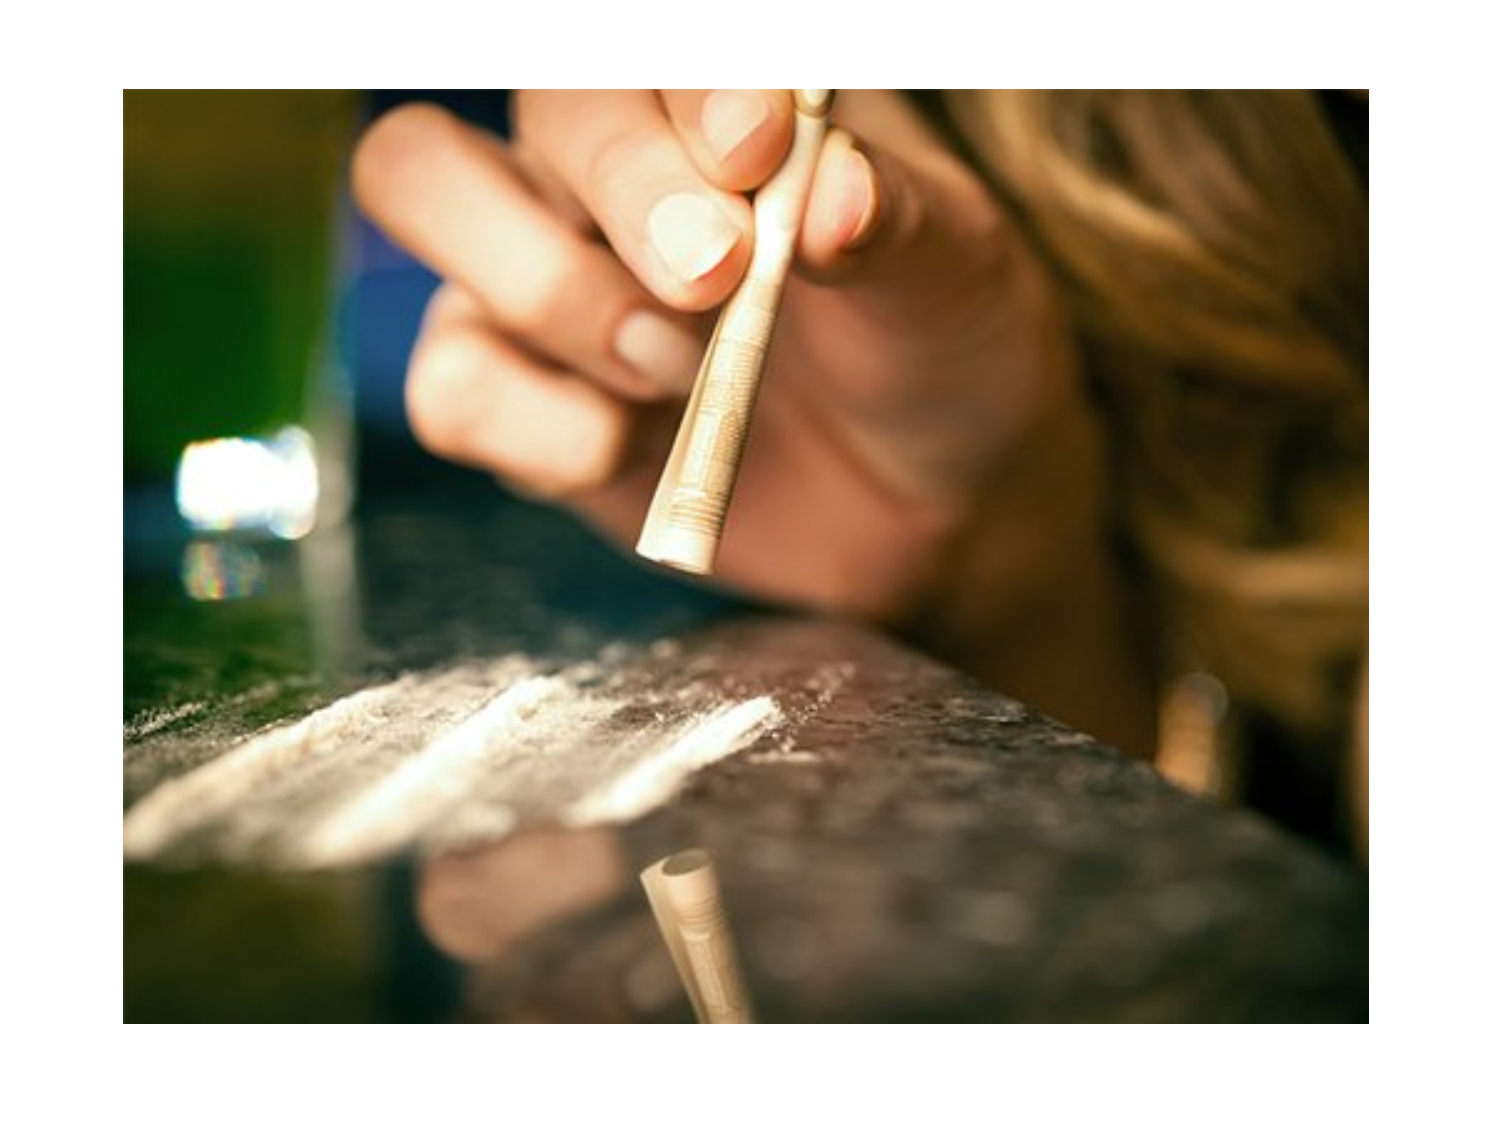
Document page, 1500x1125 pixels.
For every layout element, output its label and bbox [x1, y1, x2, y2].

picture [123, 89, 1369, 1024]
